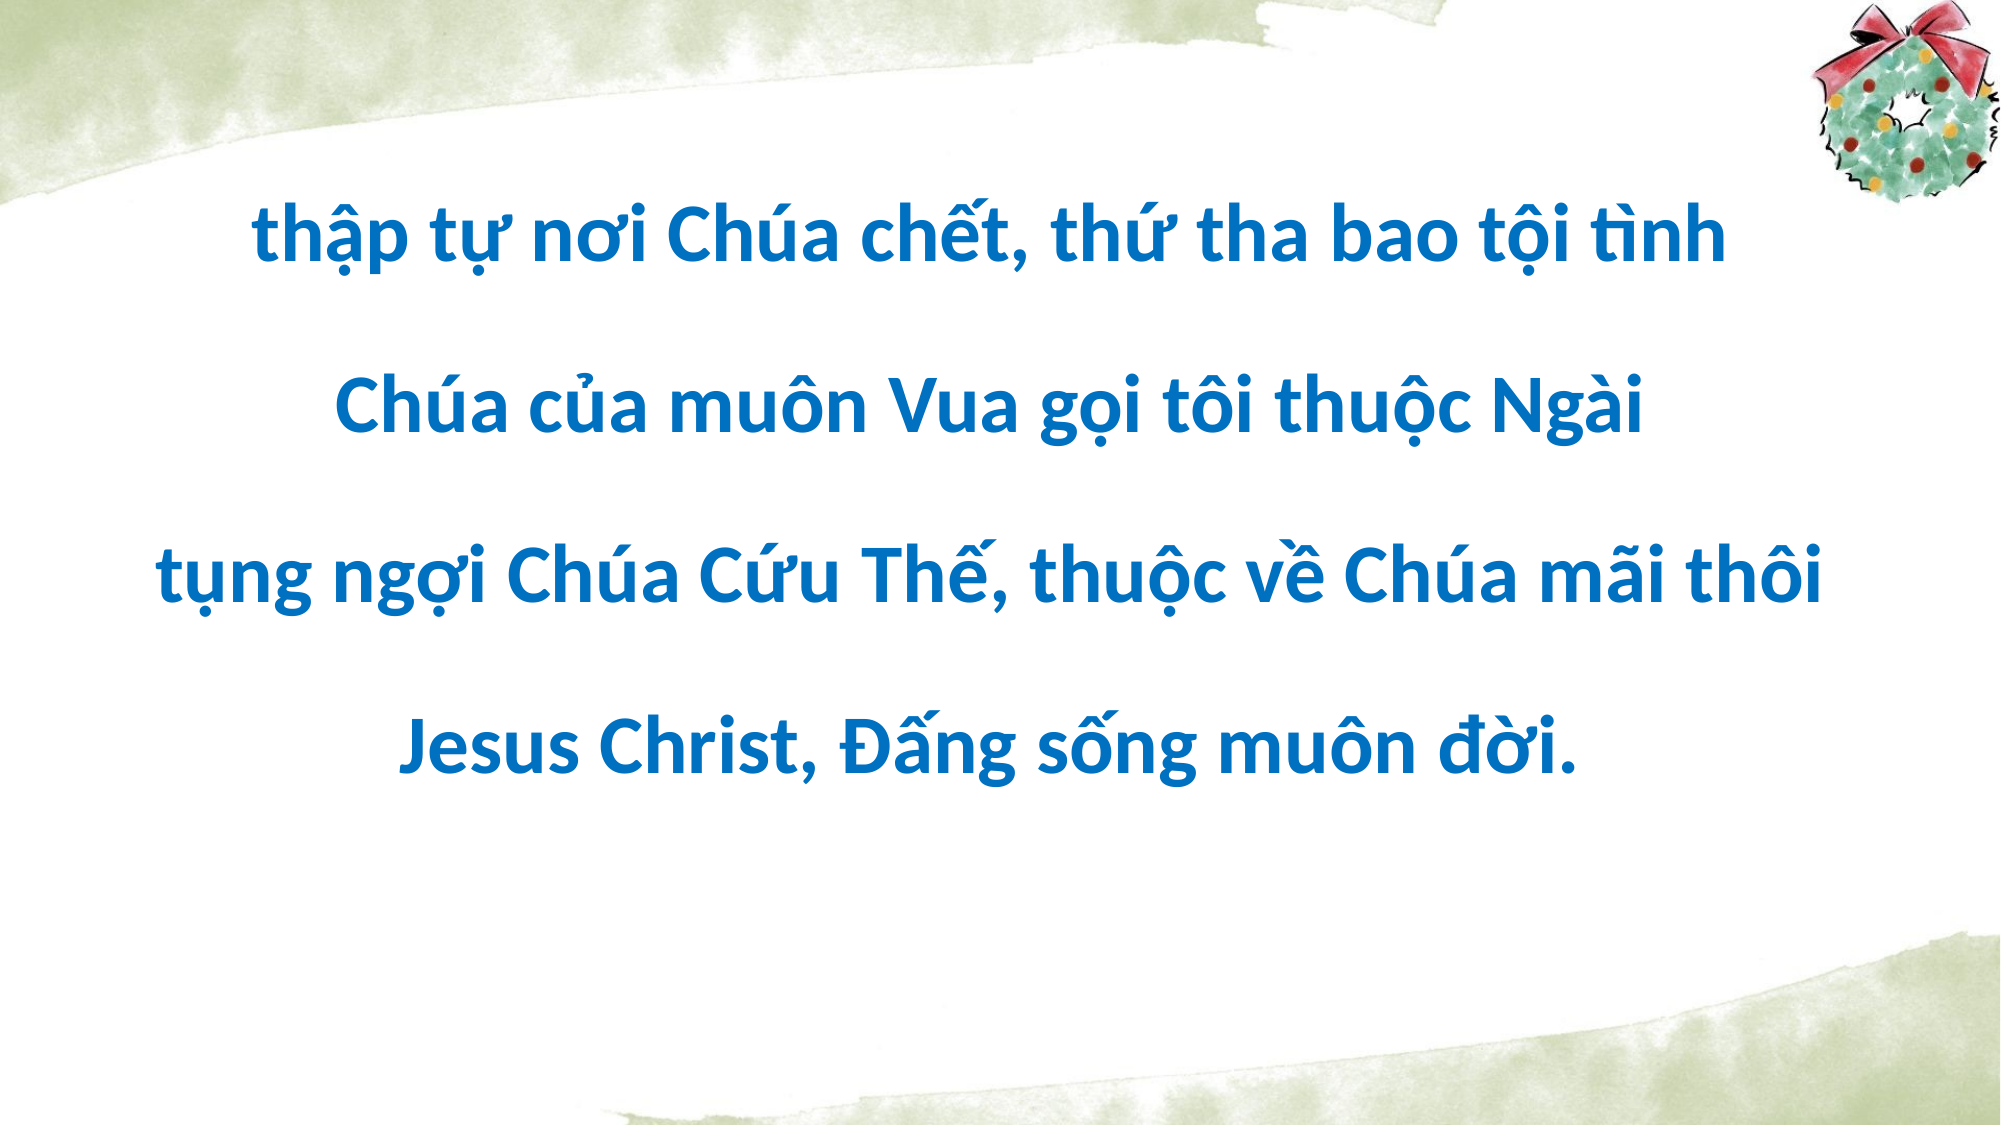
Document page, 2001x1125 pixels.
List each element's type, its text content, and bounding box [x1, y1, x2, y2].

list thập tự nơi Chúa chết, thứ tha bao tội tình Chúa của muôn Vua gọi tôi thuộc Ngài tụng ngợi Chúa Cứu Thế, thuộc về Chúa mãi thôi Jesus Christ, Đấng sống muôn đời. [0, 0, 2000, 1125]
